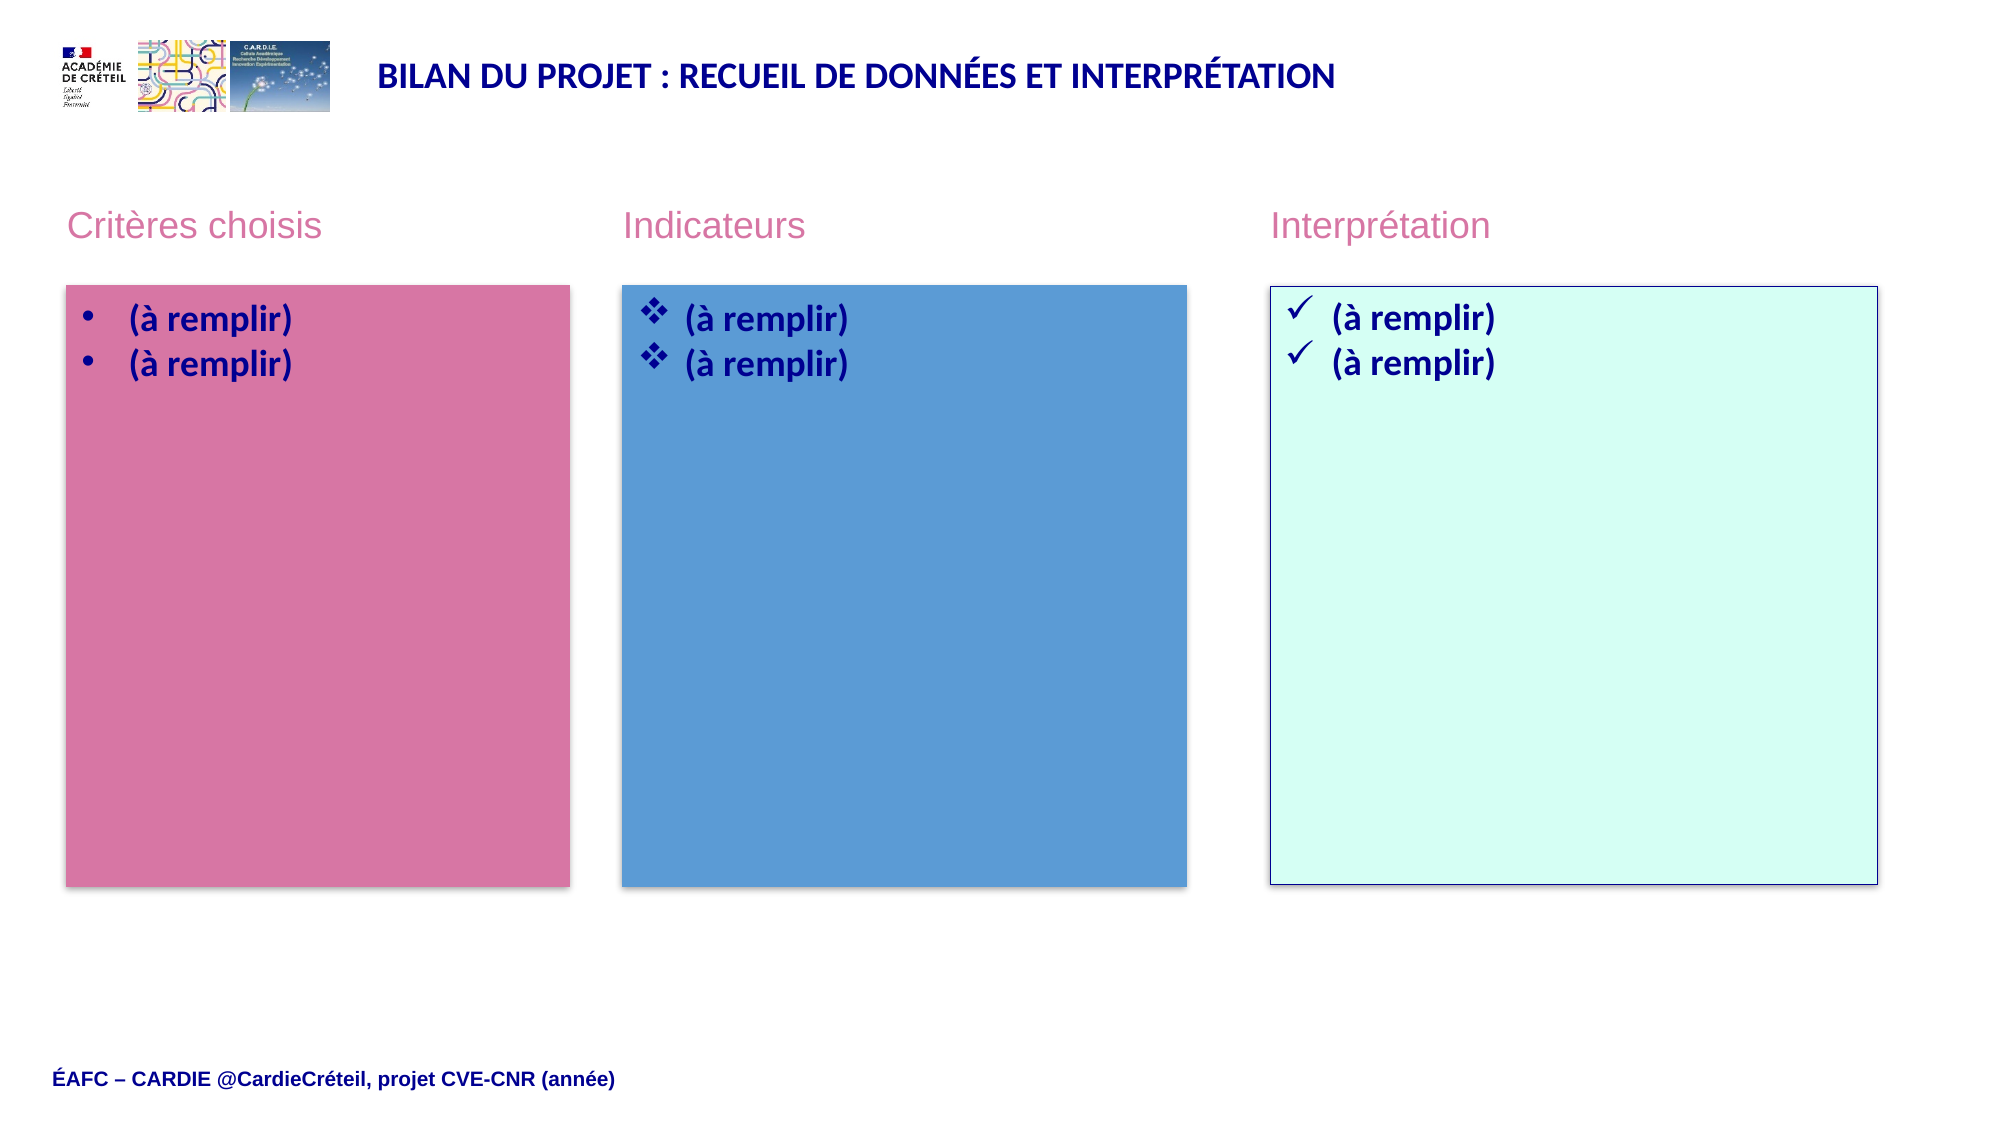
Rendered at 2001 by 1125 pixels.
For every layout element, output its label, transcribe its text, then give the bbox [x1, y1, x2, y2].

text_box Interprétation [1270, 201, 1919, 268]
text_box (à remplir) (à remplir) [66, 285, 570, 887]
text_box Indicateurs [622, 201, 1164, 268]
text_box BILAN DU PROJET : RECUEIL DE DONNÉES ET INTERPRÉTATION [377, 50, 1571, 96]
text_box (à remplir) (à remplir) [622, 285, 1187, 887]
text_box (à remplir) (à remplir) [1270, 285, 1878, 886]
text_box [51, 36, 330, 117]
text_box Critères choisis [66, 201, 351, 268]
text_box ÉAFC – CARDIE @CardieCréteil, projet CVE-CNR (année) [52, 1059, 1021, 1098]
